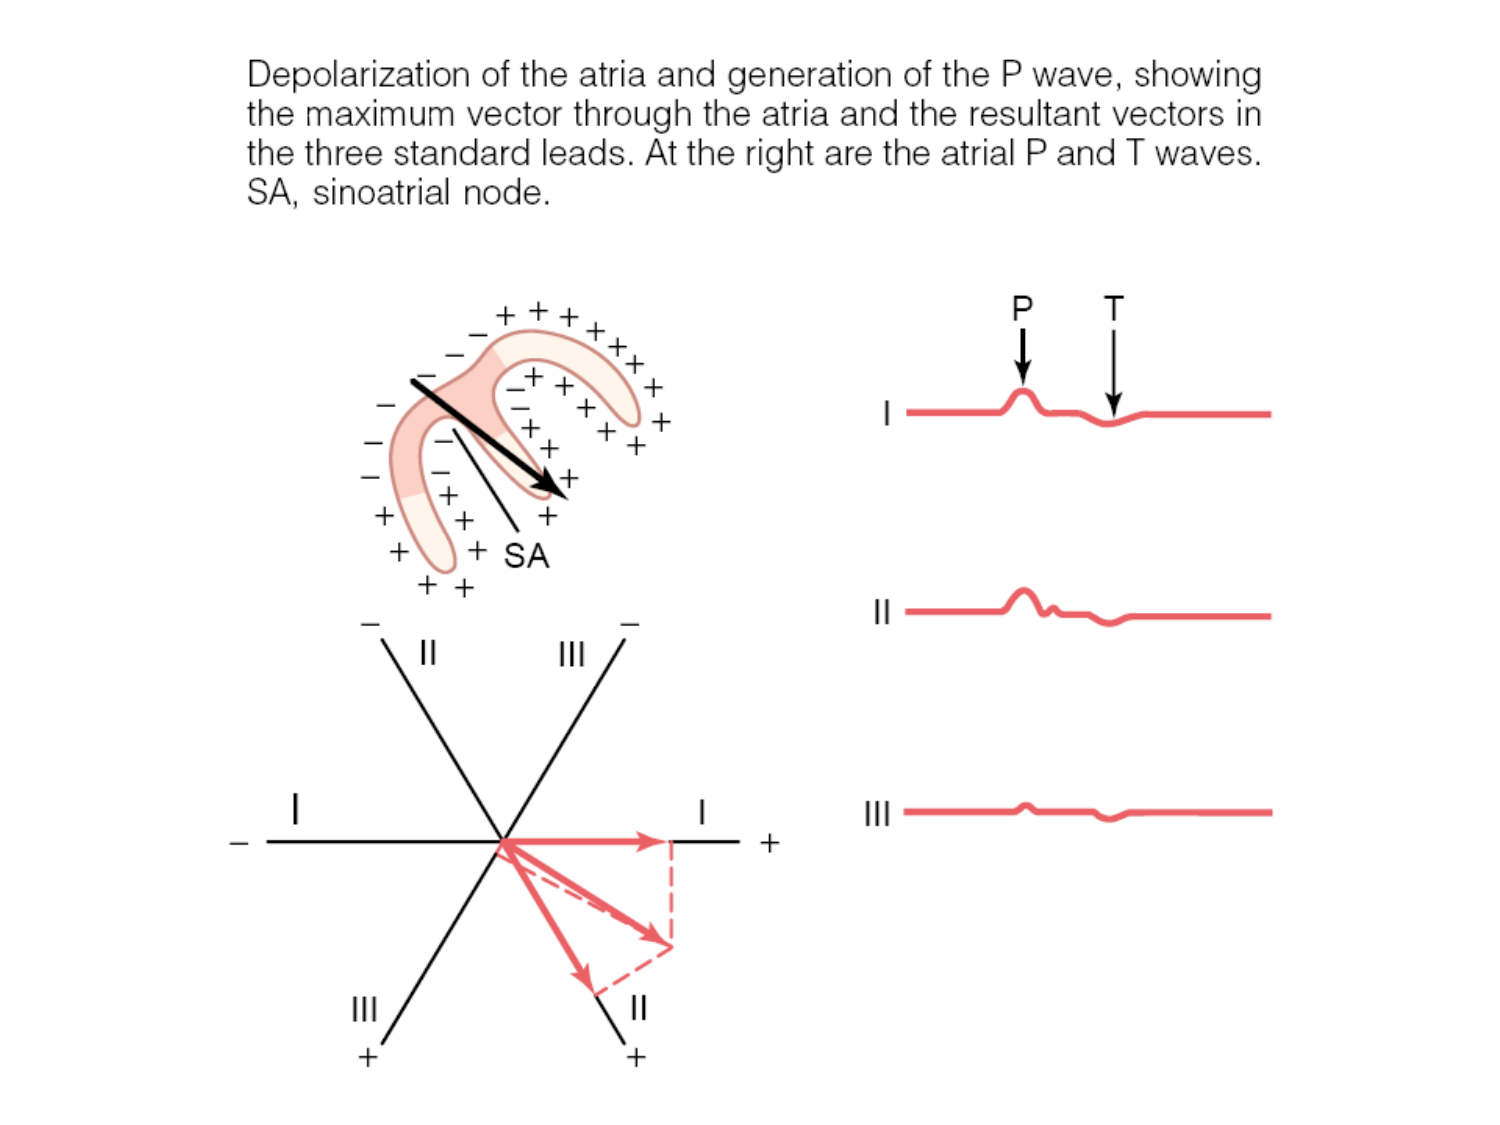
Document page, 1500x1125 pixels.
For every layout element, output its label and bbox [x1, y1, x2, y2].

picture [224, 49, 1283, 223]
picture [224, 274, 1296, 1087]
